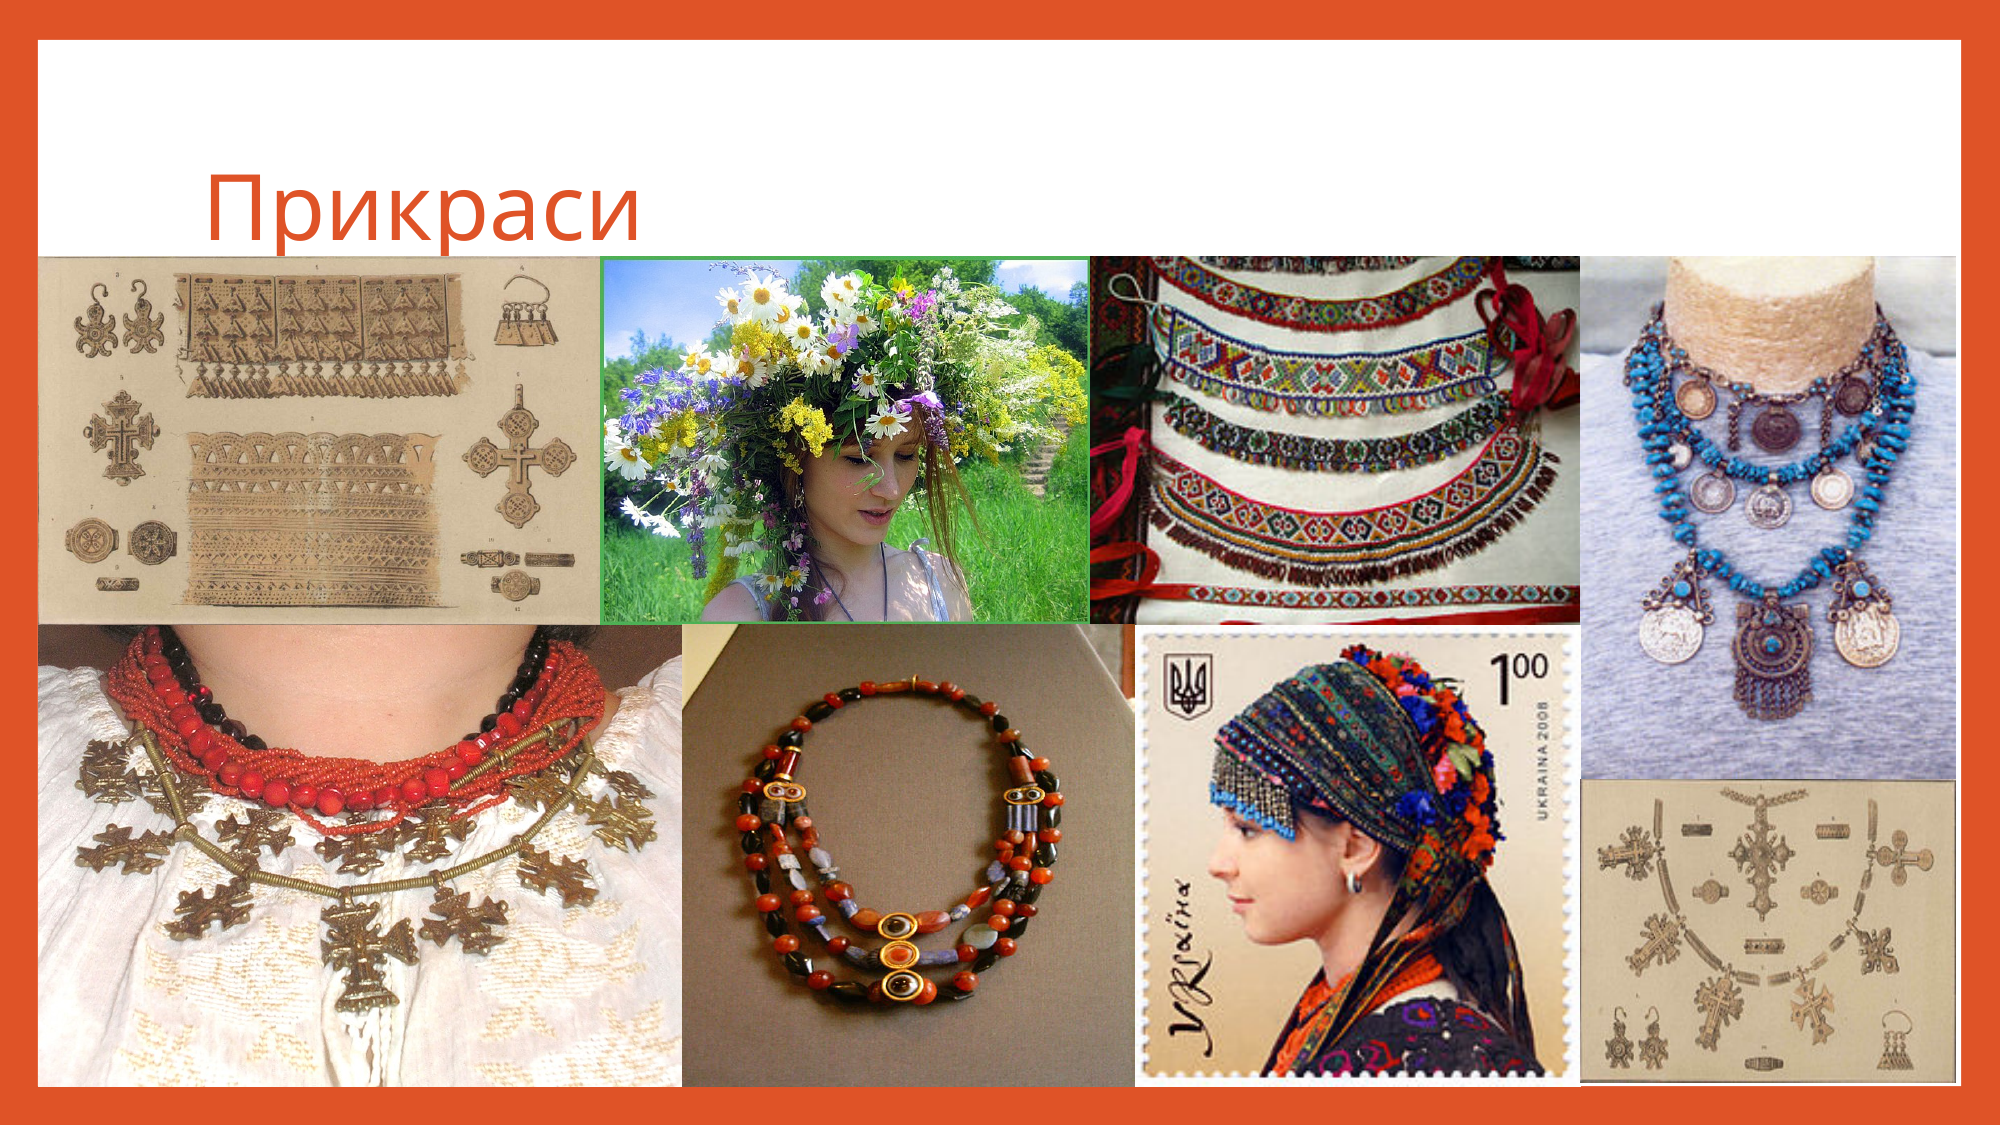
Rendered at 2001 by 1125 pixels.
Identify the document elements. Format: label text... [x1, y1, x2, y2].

title Прикраси [187, 99, 1808, 254]
picture [38, 255, 1957, 1087]
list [38, 256, 597, 624]
